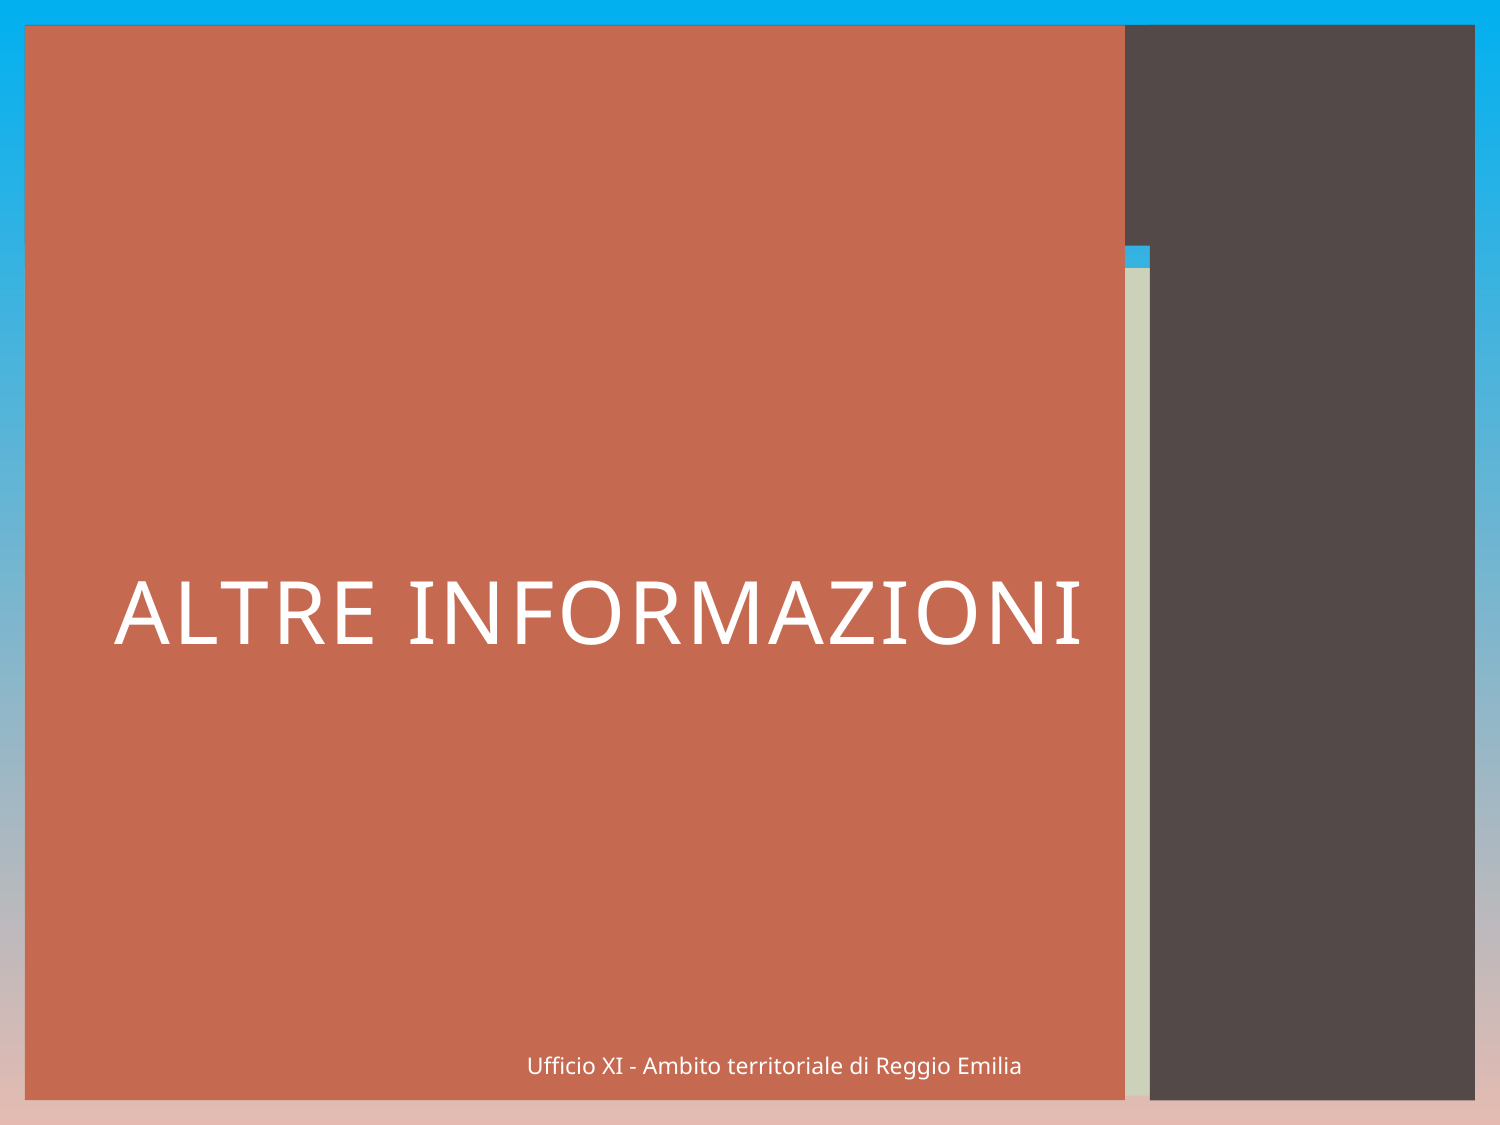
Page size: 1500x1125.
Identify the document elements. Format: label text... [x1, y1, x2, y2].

footer Ufficio XI - Ambito territoriale di Reggio Emilia [500, 1042, 1050, 1088]
title Altre informazioni [62, 474, 1100, 745]
